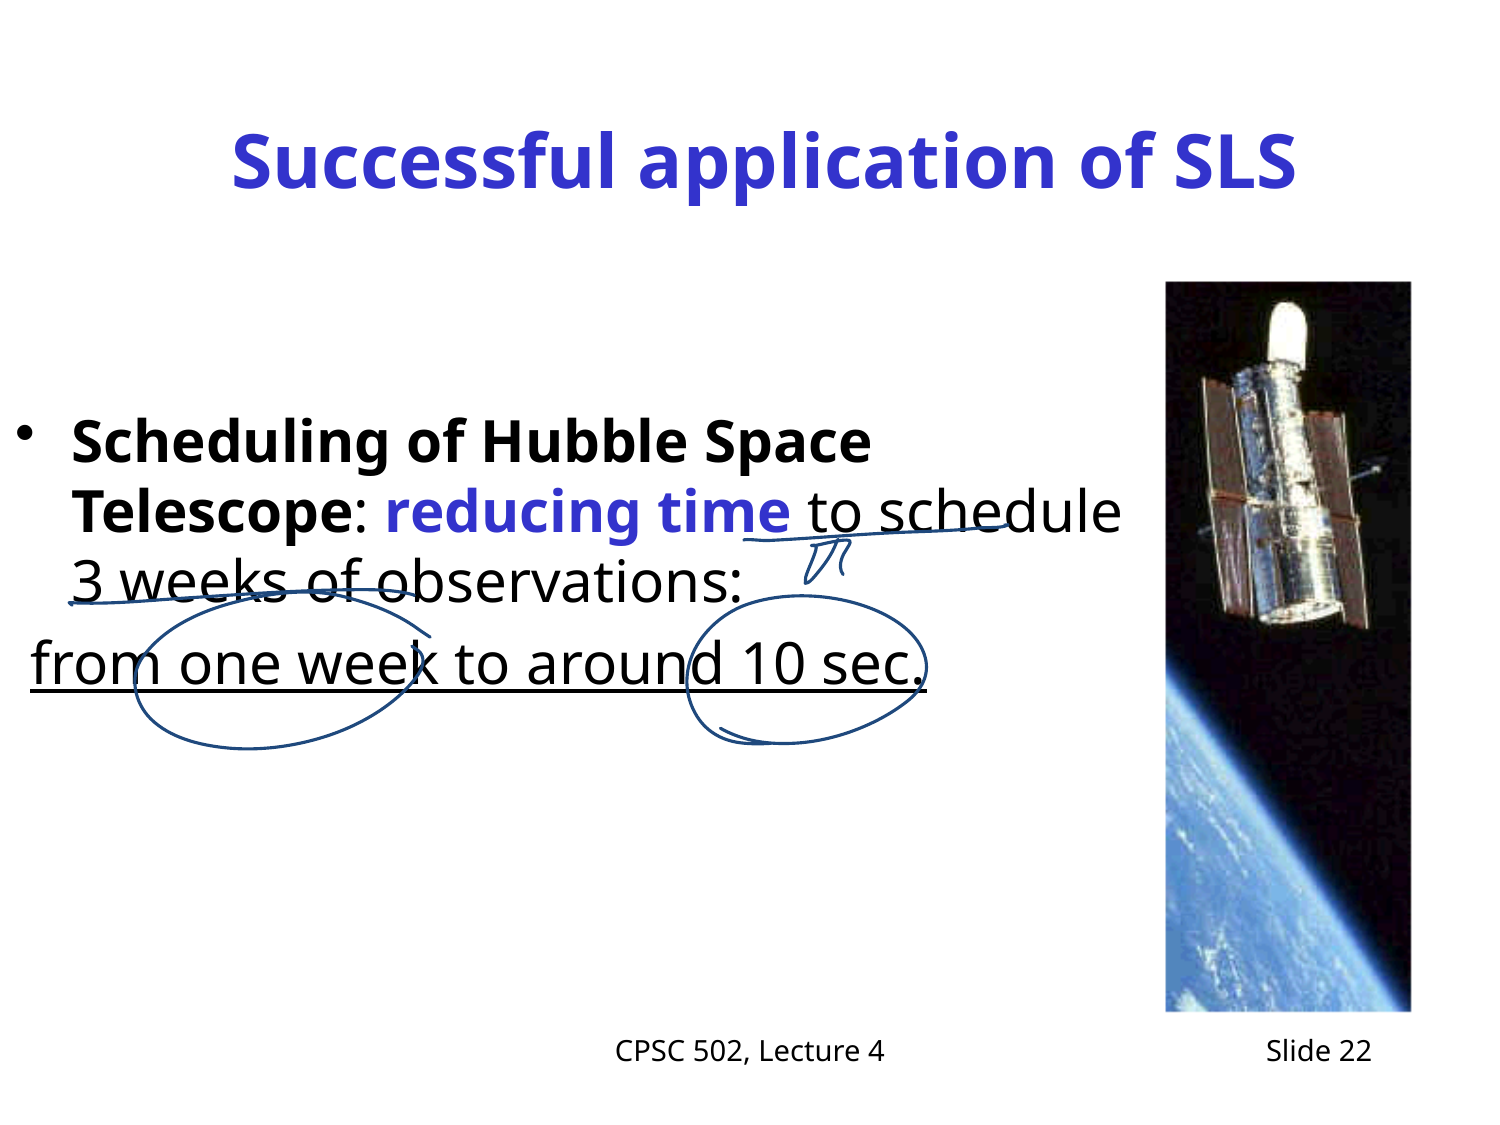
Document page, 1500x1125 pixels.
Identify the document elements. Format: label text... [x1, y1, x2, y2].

slide_number Slide 22 [1074, 1024, 1388, 1101]
list Scheduling of Hubble Space Telescope: reducing time to schedule 3 weeks of observations: from one week to around 10 sec. [0, 396, 1146, 752]
title Successful application of SLS [64, 101, 1466, 215]
picture [1151, 266, 1423, 1024]
footer CPSC 502, Lecture 4 [512, 1024, 988, 1101]
